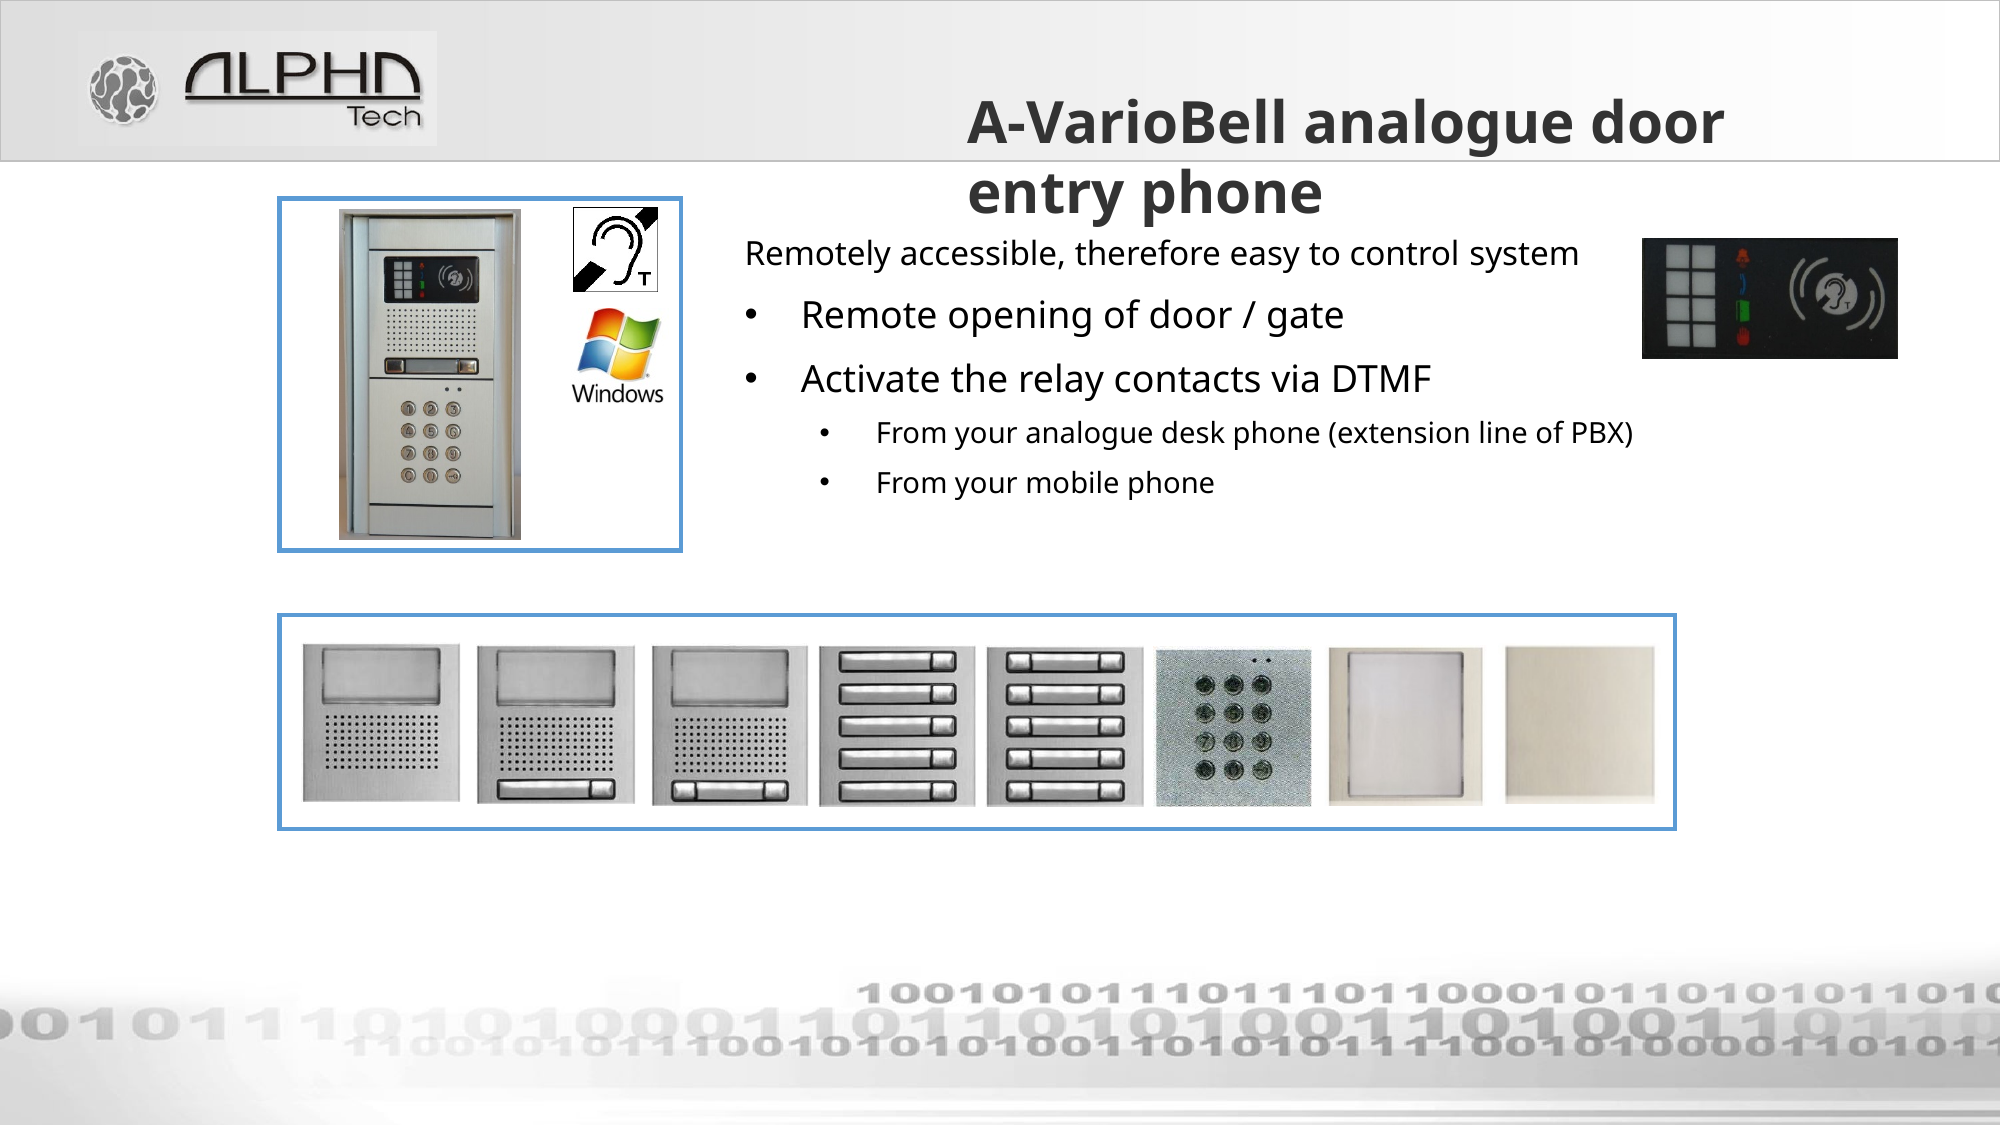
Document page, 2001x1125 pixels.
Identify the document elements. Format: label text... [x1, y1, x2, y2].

picture [0, 942, 2000, 1125]
picture [1153, 646, 1312, 807]
text_box [0, 0, 2000, 161]
picture [562, 308, 669, 404]
picture [1324, 645, 1487, 806]
picture [1642, 238, 1898, 360]
picture [339, 209, 521, 540]
text_box Remotely accessible, therefore easy to control system Remote opening of door / gate Activate the relay contacts via DTMF From your analogue desk phone (extension line of PBX) From your mobile phone [729, 225, 1823, 719]
text_box [278, 614, 1676, 830]
picture [573, 207, 658, 292]
picture [476, 644, 636, 805]
picture [985, 645, 1144, 807]
picture [1498, 643, 1661, 804]
picture [651, 643, 809, 806]
picture [78, 31, 437, 146]
text_box [278, 198, 682, 552]
text_box A-VarioBell analogue door entry phone [952, 78, 1898, 233]
picture [818, 645, 976, 807]
picture [301, 642, 461, 802]
